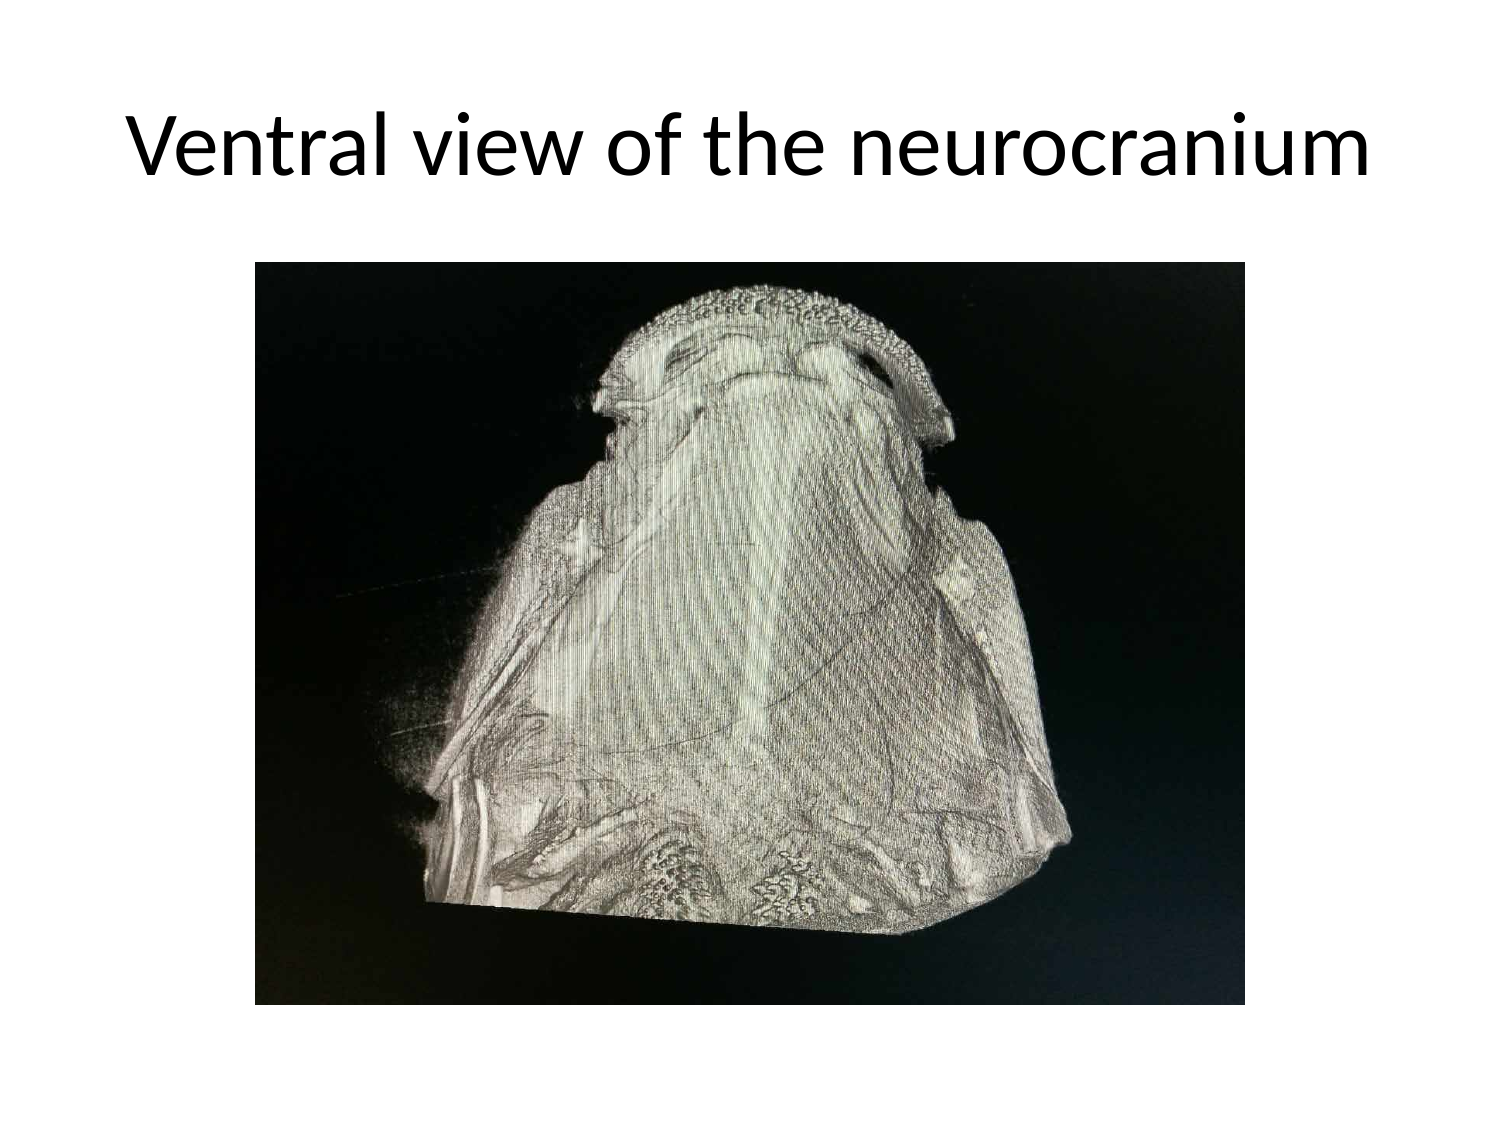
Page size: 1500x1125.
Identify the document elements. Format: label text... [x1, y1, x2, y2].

title Ventral view of the neurocranium [75, 45, 1425, 233]
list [74, 262, 1426, 1006]
